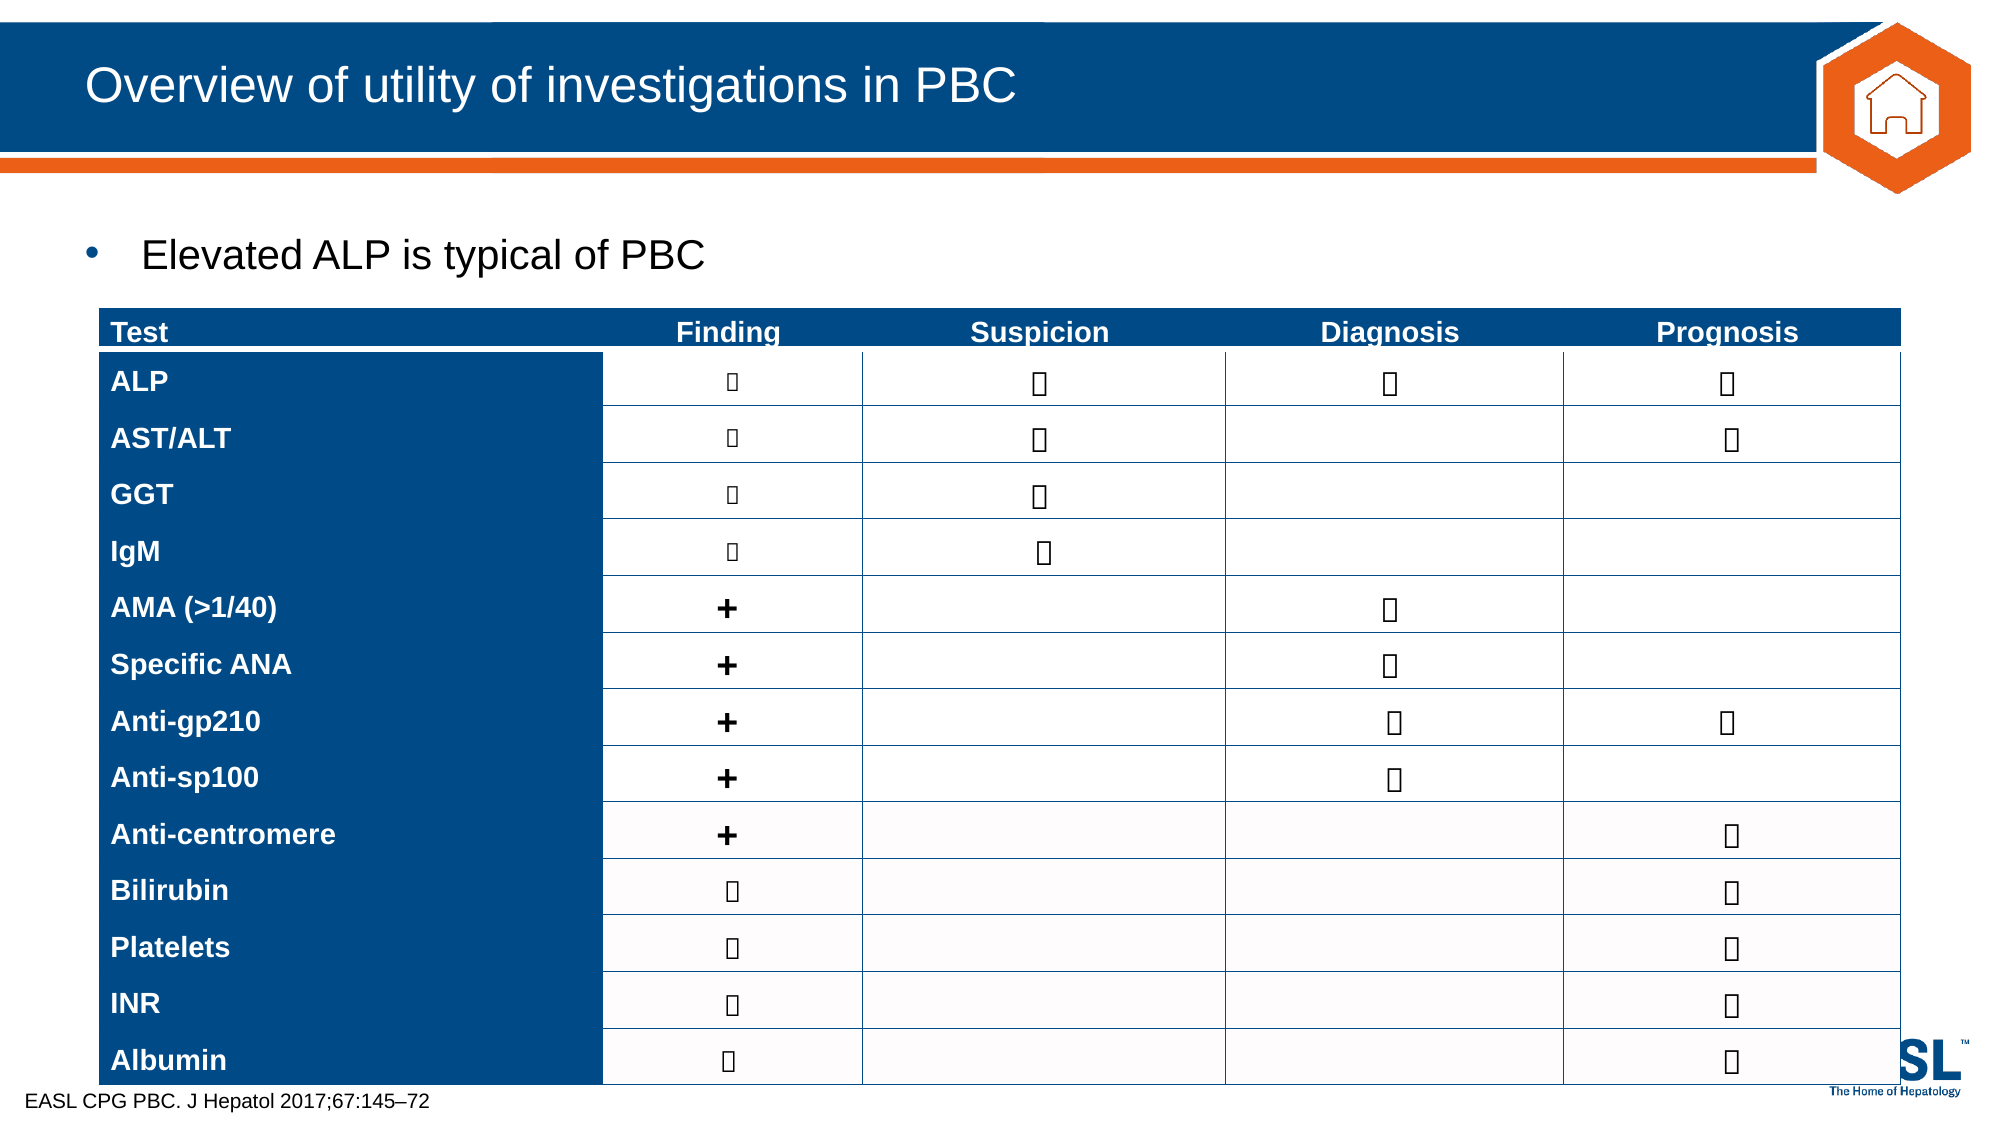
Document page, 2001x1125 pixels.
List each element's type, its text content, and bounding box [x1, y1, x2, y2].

table_cell + [603, 633, 862, 688]
table_cell INR [100, 972, 602, 1028]
table_cell [863, 746, 1225, 801]
table_cell Albumin [100, 1029, 602, 1084]
table_cell Bilirubin [100, 859, 602, 914]
table_cell [1226, 802, 1563, 858]
table_cell + [603, 746, 862, 801]
table_cell [1564, 463, 1900, 518]
table_cell  [603, 352, 862, 405]
table_cell AST/ALT [100, 406, 602, 462]
table_cell + [603, 802, 862, 858]
table_cell [1226, 406, 1563, 462]
picture [1750, 987, 1972, 1100]
table_cell [1226, 463, 1563, 518]
table_header Suspicion [863, 309, 1225, 346]
table_cell [1226, 972, 1563, 1028]
list Elevated ALP is typical of PBC [69, 219, 1931, 979]
table_cell  [1564, 352, 1900, 405]
table_cell [863, 576, 1225, 632]
table_cell  [1226, 746, 1563, 801]
table_cell [863, 1029, 1225, 1084]
table_cell [1226, 1029, 1563, 1084]
table_cell ALP [100, 352, 602, 405]
table_cell  [603, 519, 862, 575]
table_cell Anti-sp100 [100, 746, 602, 801]
picture [0, 22, 1971, 194]
table_cell  [603, 463, 862, 518]
table_cell Platelets [100, 915, 602, 971]
table_cell  [603, 859, 862, 914]
table_cell [1564, 576, 1900, 632]
table_cell [1564, 633, 1900, 688]
table_cell [1226, 859, 1563, 914]
table_cell [1226, 519, 1563, 575]
table_cell  [1226, 576, 1563, 632]
table_cell  [863, 519, 1225, 575]
table_cell [863, 972, 1225, 1028]
list EASL CPG PBC. J Hepatol 2017;67:145–72 [1, 1062, 1646, 1125]
table_cell [863, 859, 1225, 914]
table_cell  [1564, 406, 1900, 462]
table_cell  [603, 1029, 862, 1084]
table_cell  [603, 406, 862, 462]
table_cell IgM [100, 519, 602, 575]
table_cell  [1564, 915, 1900, 971]
table_cell  [1564, 1029, 1900, 1084]
table_header Prognosis [1564, 309, 1900, 346]
table_cell  [1226, 689, 1563, 745]
table_cell  [1564, 972, 1900, 1028]
table_cell [863, 689, 1225, 745]
title Overview of utility of investigations in PBC [69, 23, 1741, 150]
table_cell  [603, 972, 862, 1028]
table_cell  [1564, 689, 1900, 745]
table_cell GGT [100, 463, 602, 518]
table_header Test [100, 309, 602, 346]
table_cell + [603, 689, 862, 745]
table_cell  [863, 406, 1225, 462]
table_cell [863, 915, 1225, 971]
table_header Finding [603, 309, 862, 346]
table_cell  [1226, 633, 1563, 688]
table_cell [1564, 519, 1900, 575]
table_cell  [863, 352, 1225, 405]
table_header Diagnosis [1226, 309, 1563, 346]
table_cell Specific ANA [100, 633, 602, 688]
table_cell  [603, 915, 862, 971]
table_cell  [1564, 802, 1900, 858]
table_cell [863, 633, 1225, 688]
table_cell  [1226, 352, 1563, 405]
table_cell + [603, 576, 862, 632]
table_cell Anti-gp210 [100, 689, 602, 745]
table_cell [1226, 915, 1563, 971]
table_cell Anti-centromere [100, 802, 602, 858]
table_cell AMA (>1/40) [100, 576, 602, 632]
table_cell  [1564, 859, 1900, 914]
table_cell [1564, 746, 1900, 801]
table_cell  [863, 463, 1225, 518]
table_cell [863, 802, 1225, 858]
